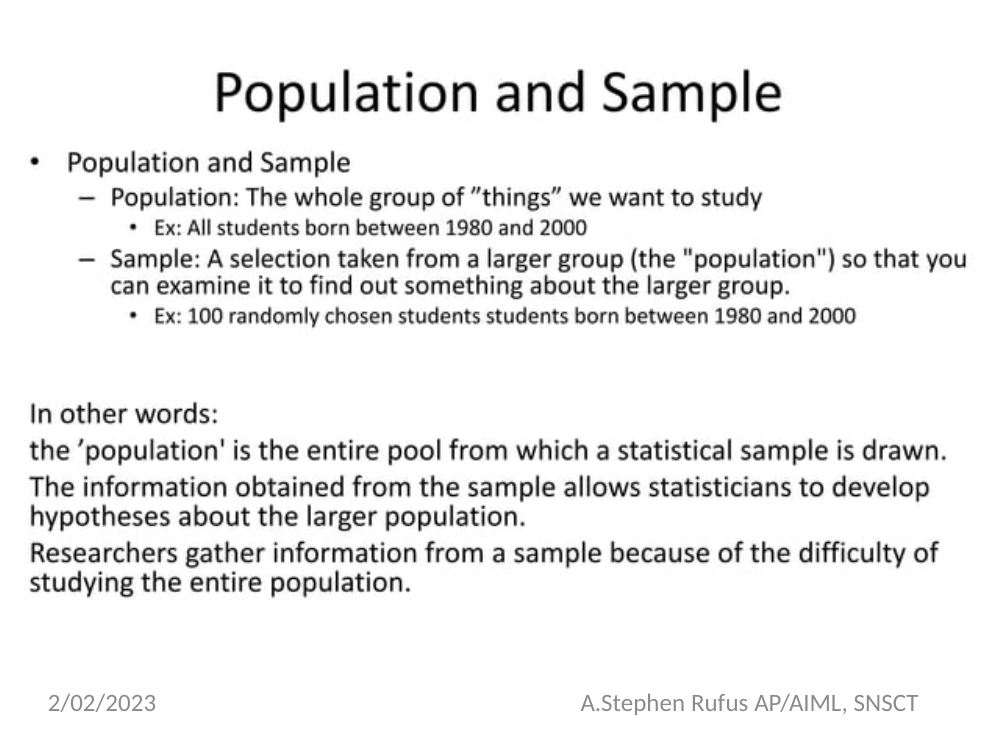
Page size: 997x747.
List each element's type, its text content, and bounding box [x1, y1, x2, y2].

footer A.Stephen Rufus AP/AIML, SNSCT [512, 680, 988, 732]
picture [0, 0, 997, 672]
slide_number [32, 680, 383, 732]
